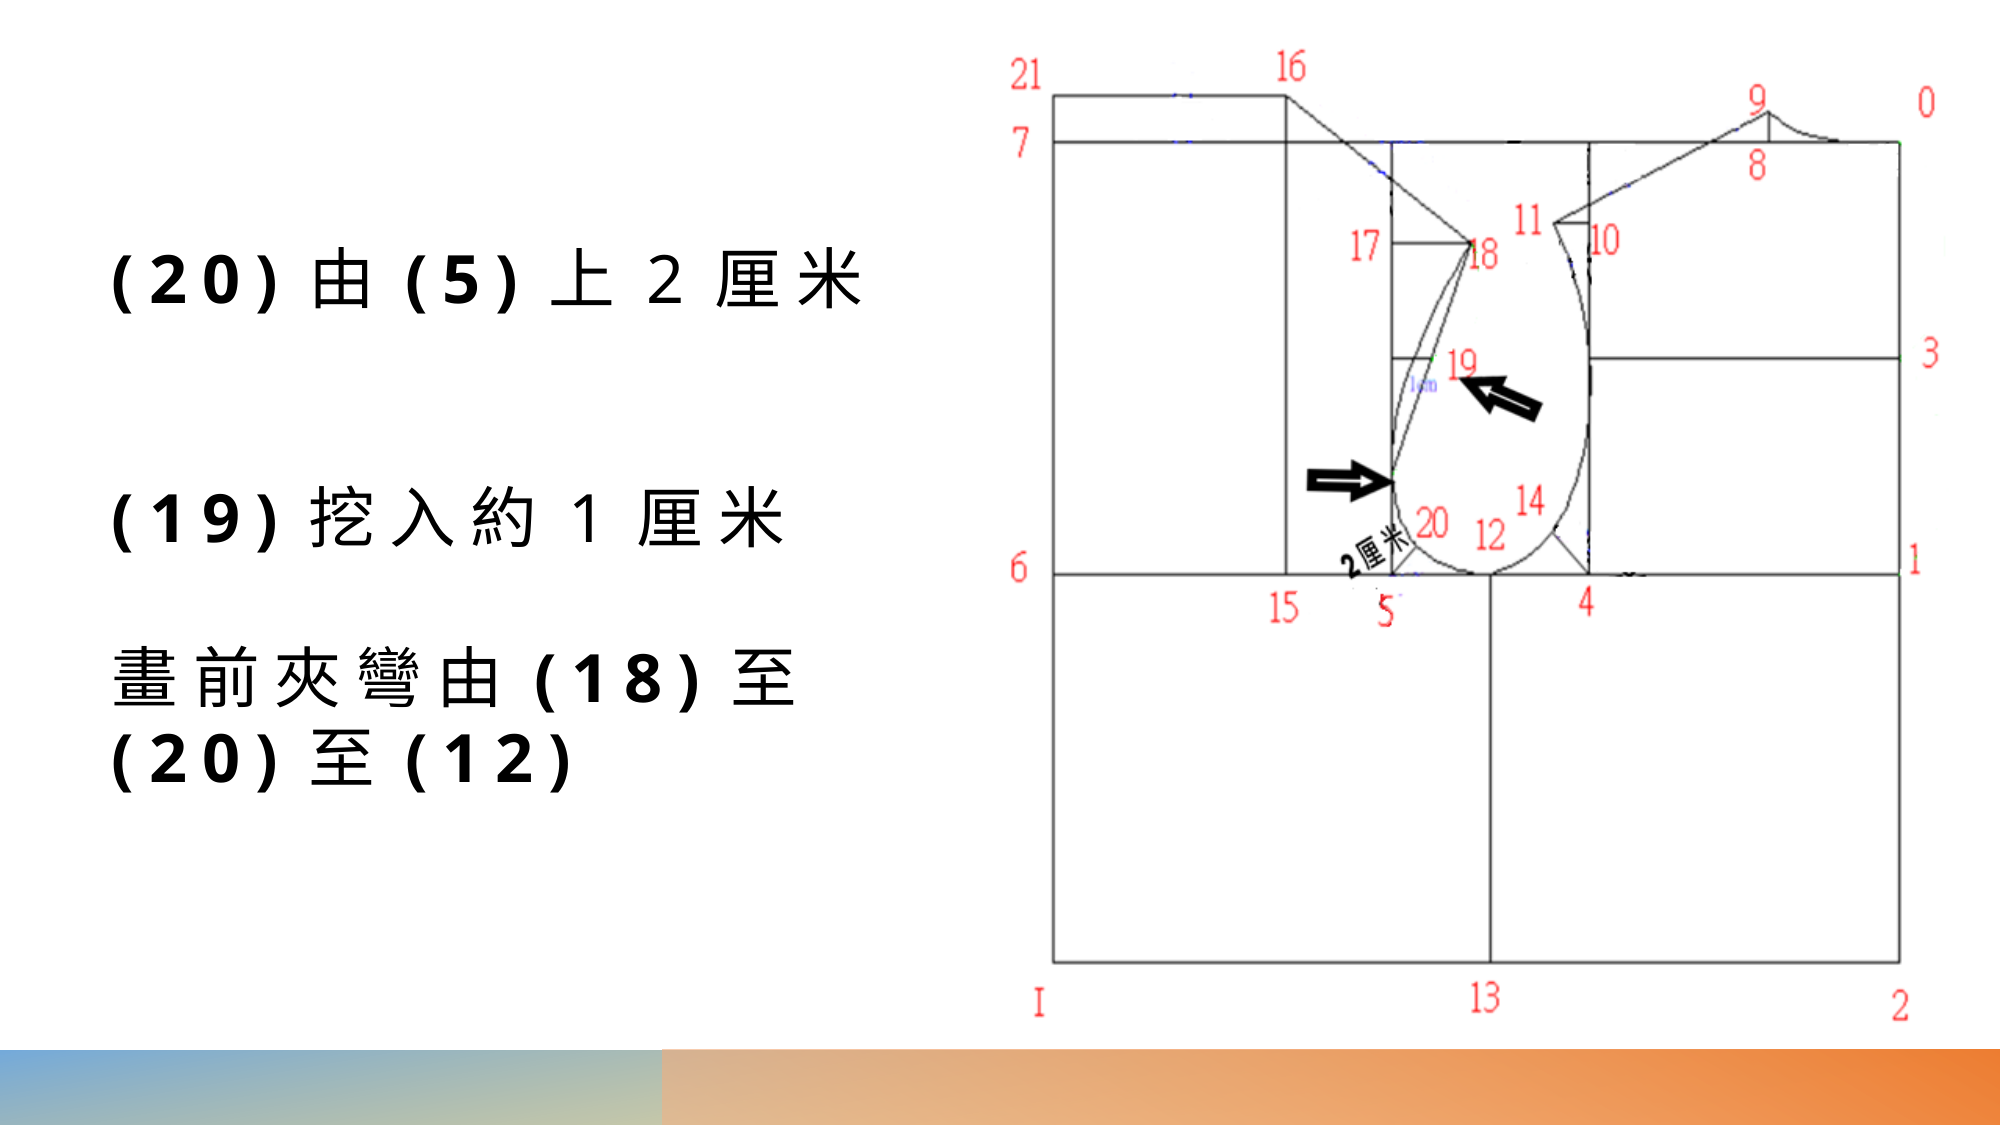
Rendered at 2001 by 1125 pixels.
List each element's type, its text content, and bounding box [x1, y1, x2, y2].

title (20)由(5)上2厘米 (19)挖入約1厘米 畫前夾彎由(18)至(20)至(12) [111, 406, 871, 947]
picture [999, 22, 1955, 1043]
